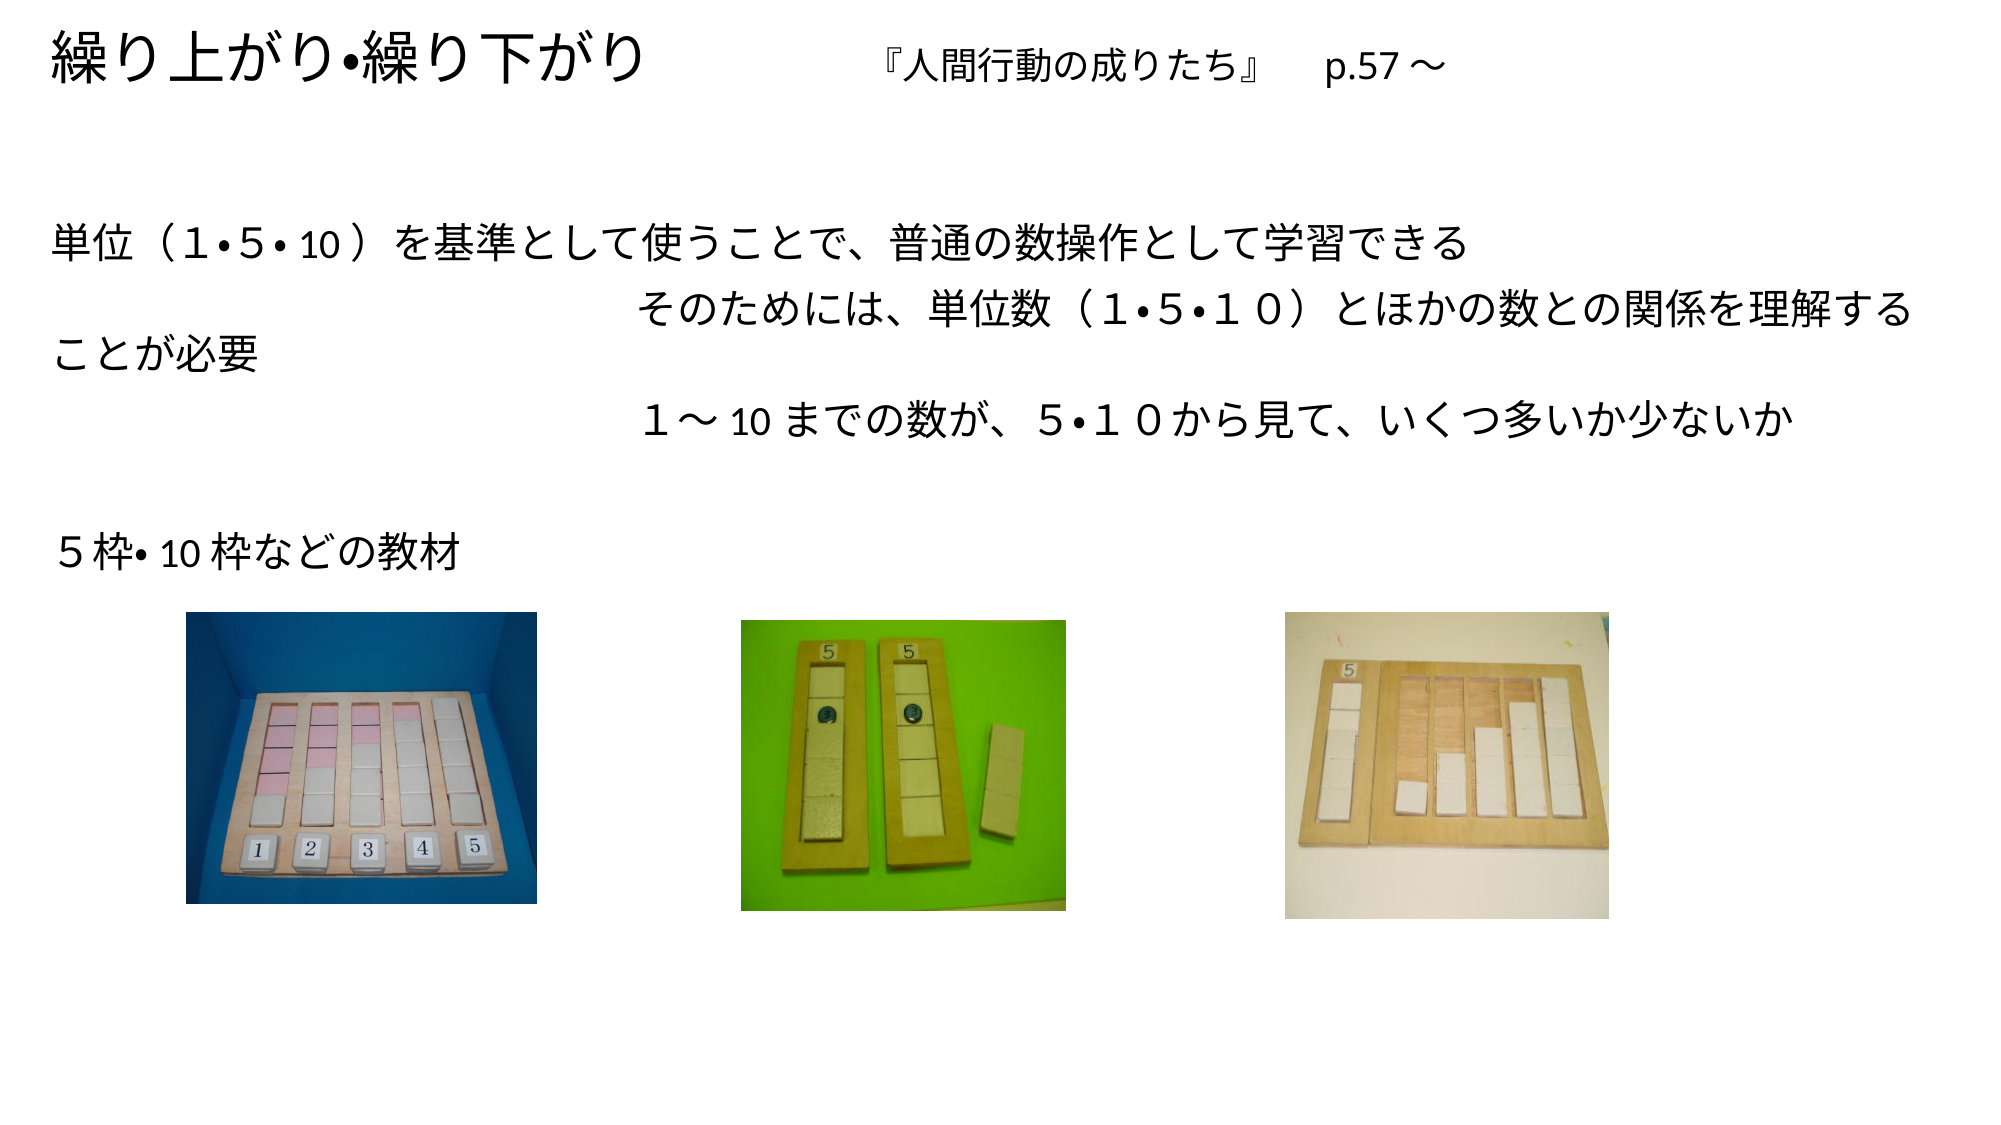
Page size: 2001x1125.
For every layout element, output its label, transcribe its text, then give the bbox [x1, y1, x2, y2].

list 単位（１・５・10）を基準として使うことで、普通の数操作として学習できる そのためには、単位数（１・５・１０）とほかの数との関係を理解することが必要 １～10までの数が、５・１０から見て、いくつ多いか少ないか ５枠・10枠などの教材 [35, 215, 1935, 1124]
picture [1285, 612, 1609, 919]
picture [741, 620, 1066, 911]
title 繰り上がり・繰り下がり 『人間行動の成りたち』 p.57～ [35, 13, 1837, 109]
picture [186, 612, 537, 905]
